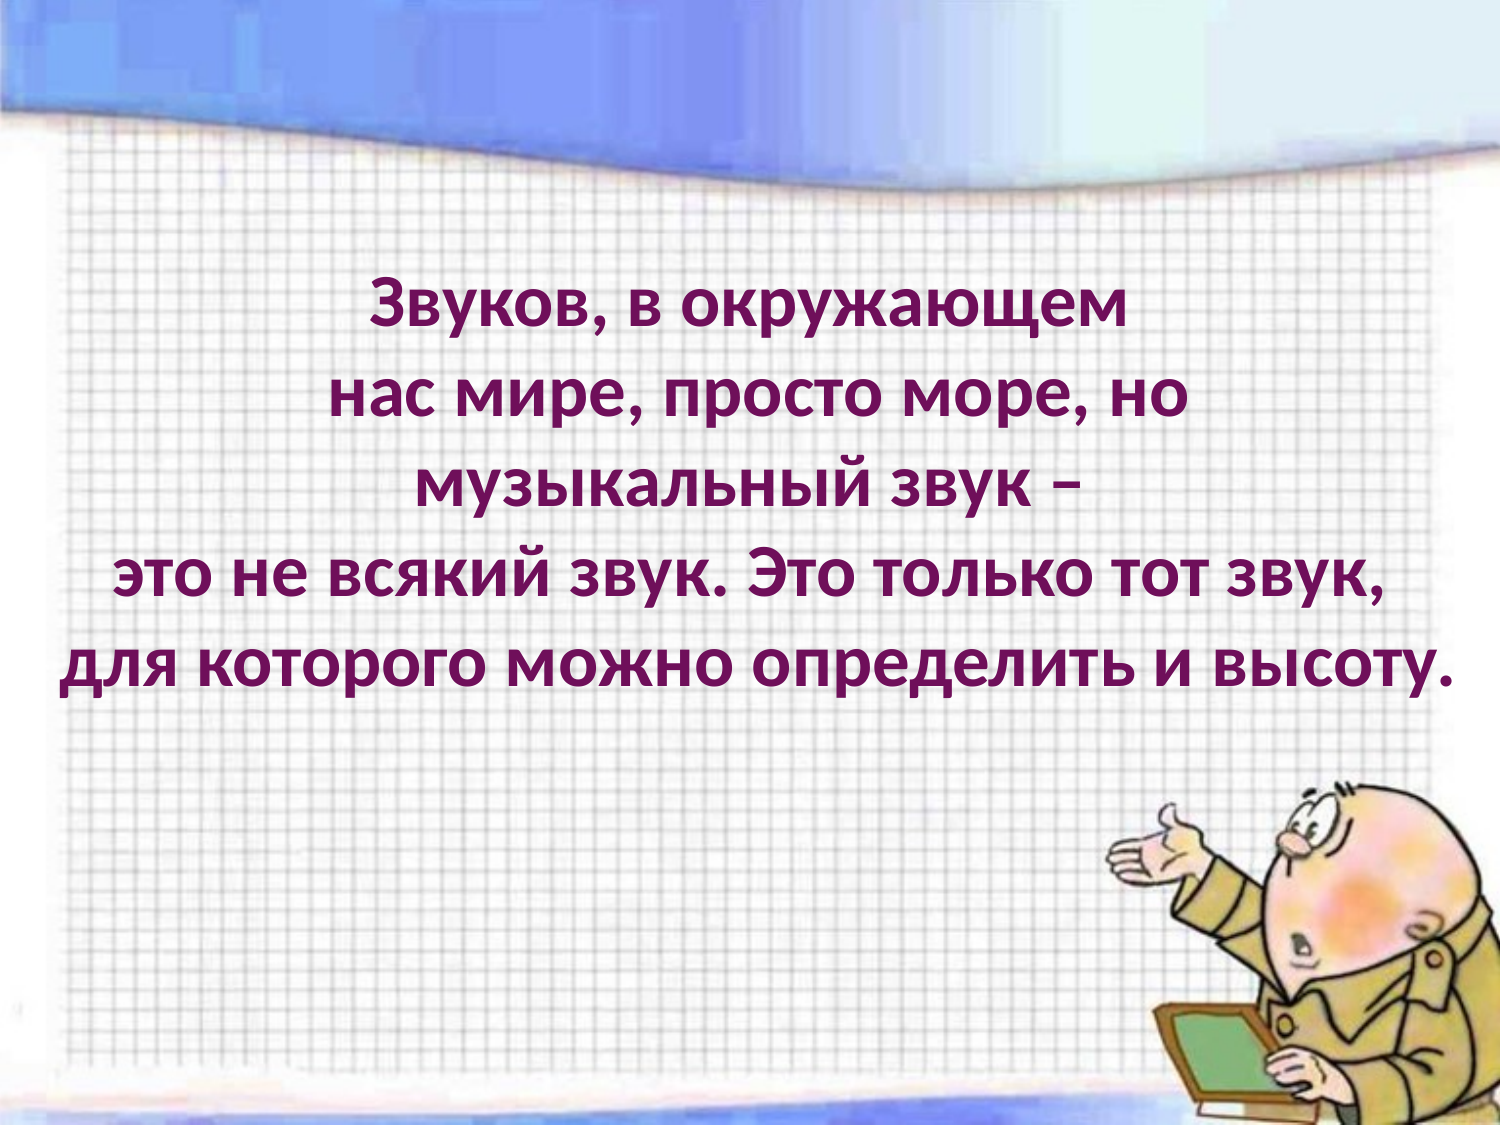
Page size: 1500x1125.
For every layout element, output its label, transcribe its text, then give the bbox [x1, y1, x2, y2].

picture [0, 0, 1500, 1125]
text_box Звуков, в окружающем нас мире, просто море, но музыкальный звук – это не всякий звук. Это только тот звук, для которого можно определить и высоту. [27, 243, 1473, 709]
